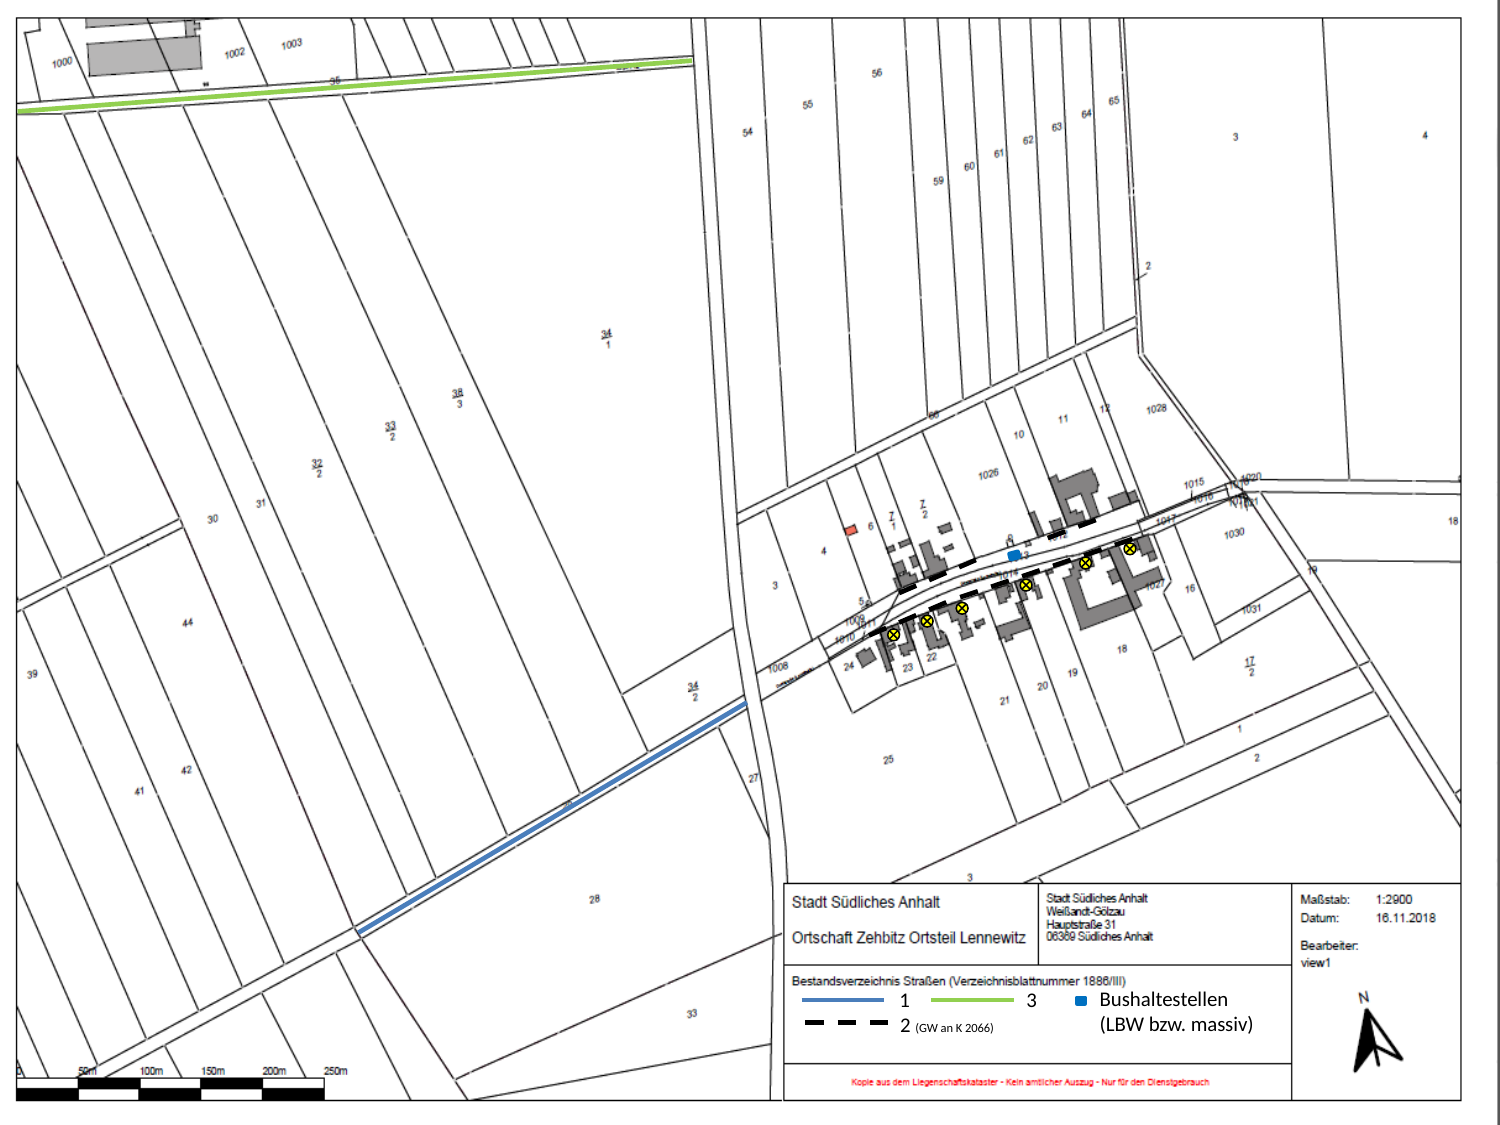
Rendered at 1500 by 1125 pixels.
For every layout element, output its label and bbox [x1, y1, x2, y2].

text_box [1047, 515, 1107, 539]
text_box [17, 60, 693, 112]
text_box [898, 559, 977, 594]
text_box [959, 536, 1141, 598]
picture [0, 0, 1500, 1125]
text_box [868, 599, 952, 636]
text_box [358, 702, 748, 933]
